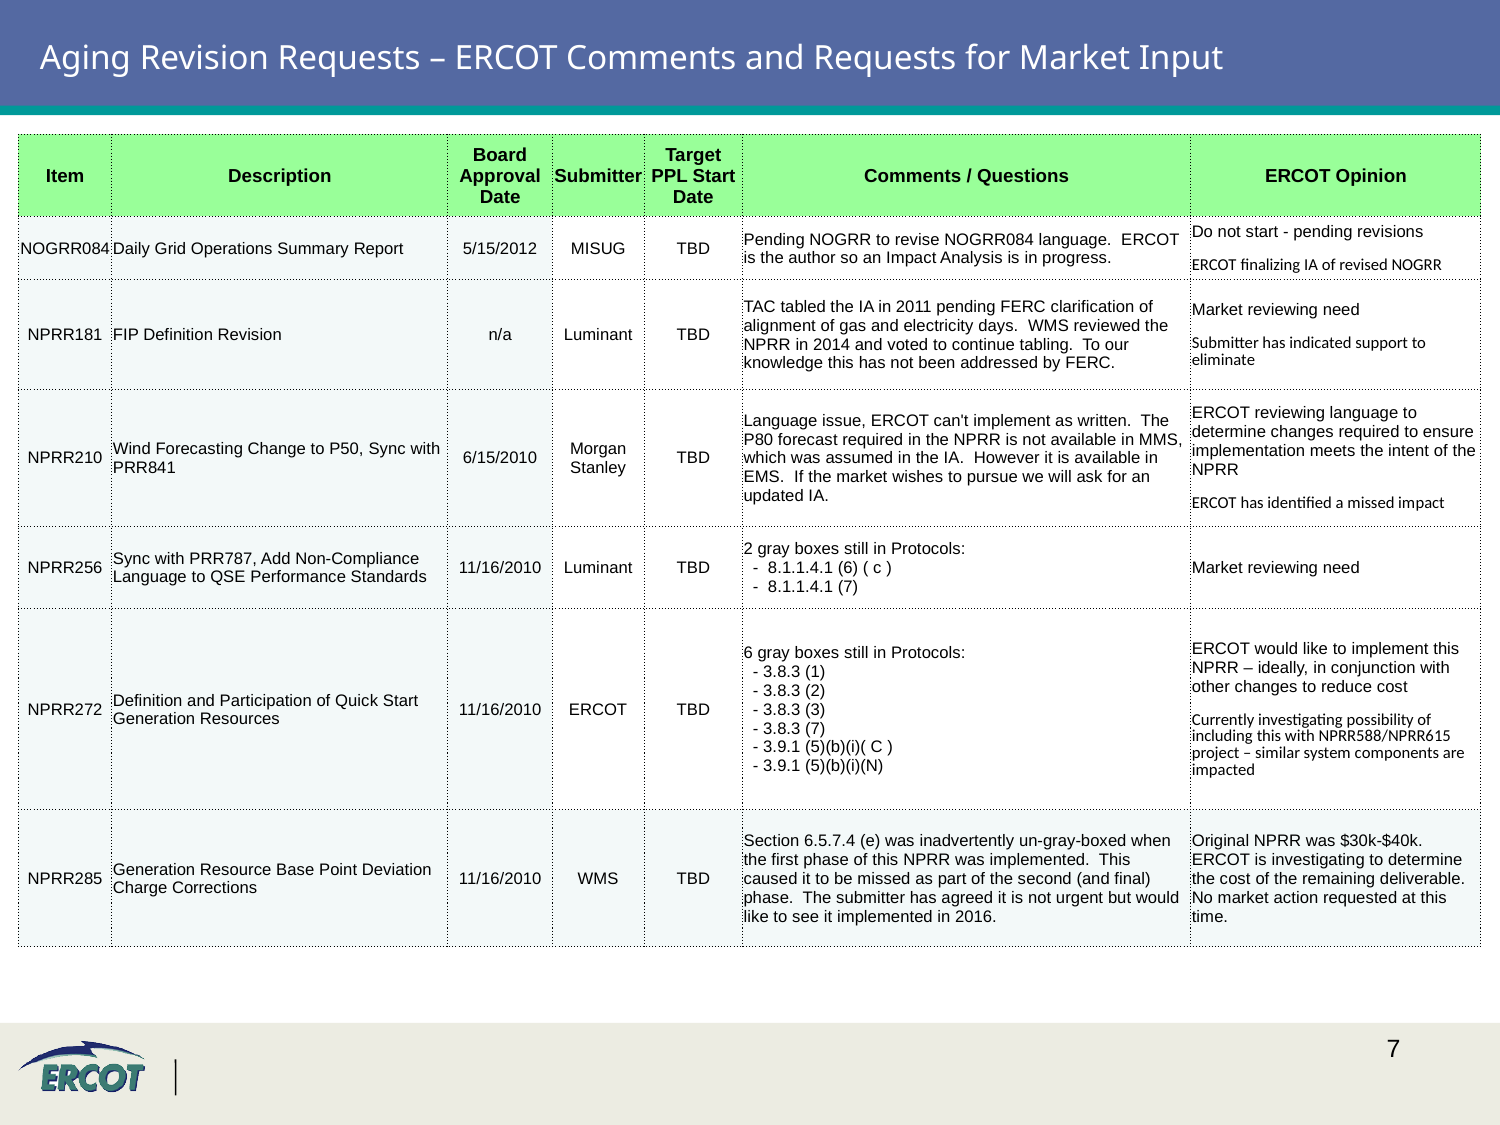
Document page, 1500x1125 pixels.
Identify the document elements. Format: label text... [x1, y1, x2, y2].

table_cell 5/15/2012 [448, 216, 552, 279]
table_cell TBD [644, 810, 742, 947]
table_header Board Approval Date [448, 134, 552, 216]
table_cell TBD [644, 216, 742, 279]
table_cell FIP Definition Revision [112, 279, 448, 389]
table_cell TBD [644, 279, 742, 389]
table_cell n/a [448, 279, 552, 389]
table_cell NPRR272 [18, 608, 112, 810]
table_cell NPRR256 [18, 526, 112, 608]
table_cell Pending NOGRR to revise NOGRR084 language. ERCOT is the author so an Impact Analysis is in progress. [742, 216, 1191, 279]
table_cell NPRR181 [18, 279, 112, 389]
table_cell Luminant [552, 279, 644, 389]
table_cell Definition and Participation of Quick Start Generation Resources [112, 608, 448, 810]
table_header Comments / Questions [742, 134, 1191, 216]
table_cell Section 6.5.7.4 (e) was inadvertently un-gray-boxed when the first phase of this NPRR was implemented. This caused it to be missed as part of the second (and final) phase. The submitter has agreed it is not urgent but would like to see it implemented in 2016. [742, 810, 1191, 947]
table_cell WMS [552, 810, 644, 947]
table_header Description [112, 134, 448, 216]
table_header Submitter [552, 134, 644, 216]
table_header Target PPL Start Date [644, 134, 742, 216]
table_cell 11/16/2010 [448, 810, 552, 947]
table_cell NPRR285 [18, 810, 112, 947]
table_cell Market reviewing need Submitter has indicated support to eliminate [1191, 279, 1481, 389]
table_cell Wind Forecasting Change to P50, Sync with PRR841 [112, 389, 448, 526]
table_cell Luminant [552, 526, 644, 608]
table_cell Original NPRR was $30k-$40k. ERCOT is investigating to determine the cost of the remaining deliverable. No market action requested at this time. [1191, 810, 1481, 947]
table_cell Market reviewing need [1191, 526, 1481, 608]
table_cell MISUG [552, 216, 644, 279]
table_cell TBD [644, 389, 742, 526]
table_cell Sync with PRR787, Add Non-Compliance Language to QSE Performance Standards [112, 526, 448, 608]
table_cell 11/16/2010 [448, 526, 552, 608]
table_cell ERCOT would like to implement this NPRR – ideally, in conjunction with other changes to reduce cost Currently investigating possibility of including this with NPRR588/NPRR615 project – similar system components are impacted [1191, 608, 1481, 810]
table_cell Morgan Stanley [552, 389, 644, 526]
table_cell Language issue, ERCOT can't implement as written. The P80 forecast required in the NPRR is not available in MMS, which was assumed in the IA. However it is available in EMS. If the market wishes to pursue we will ask for an updated IA. [742, 389, 1191, 526]
table_cell 2 gray boxes still in Protocols: - 8.1.1.4.1 (6) ( c ) - 8.1.1.4.1 (7) [742, 526, 1191, 608]
table_cell 6 gray boxes still in Protocols: - 3.8.3 (1) - 3.8.3 (2) - 3.8.3 (3) - 3.8.3 (7) - 3.9.1 (5)(b)(i)( C ) - 3.9.1 (5)(b)(i)(N) [742, 608, 1191, 810]
table_cell Daily Grid Operations Summary Report [112, 216, 448, 279]
table_cell 6/15/2010 [448, 389, 552, 526]
table_header ERCOT Opinion [1191, 134, 1481, 216]
table_header Item [18, 134, 112, 216]
table_cell NPRR210 [18, 389, 112, 526]
title Aging Revision Requests – ERCOT Comments and Requests for Market Input [24, 0, 1488, 113]
table_cell NOGRR084 [18, 216, 112, 279]
table_cell TAC tabled the IA in 2011 pending FERC clarification of alignment of gas and electricity days. WMS reviewed the NPRR in 2014 and voted to continue tabling. To our knowledge this has not been addressed by FERC. [742, 279, 1191, 389]
picture [10, 1031, 151, 1111]
table_cell Do not start - pending revisions ERCOT finalizing IA of revised NOGRR [1191, 216, 1481, 279]
table_cell TBD [644, 526, 742, 608]
table_cell Generation Resource Base Point Deviation Charge Corrections [112, 810, 448, 947]
table_cell ERCOT reviewing language to determine changes required to ensure implementation meets the intent of the NPRR ERCOT has identified a missed impact [1191, 389, 1481, 526]
table_cell 11/16/2010 [448, 608, 552, 810]
table_cell ERCOT [552, 608, 644, 810]
table_cell TBD [644, 608, 742, 810]
